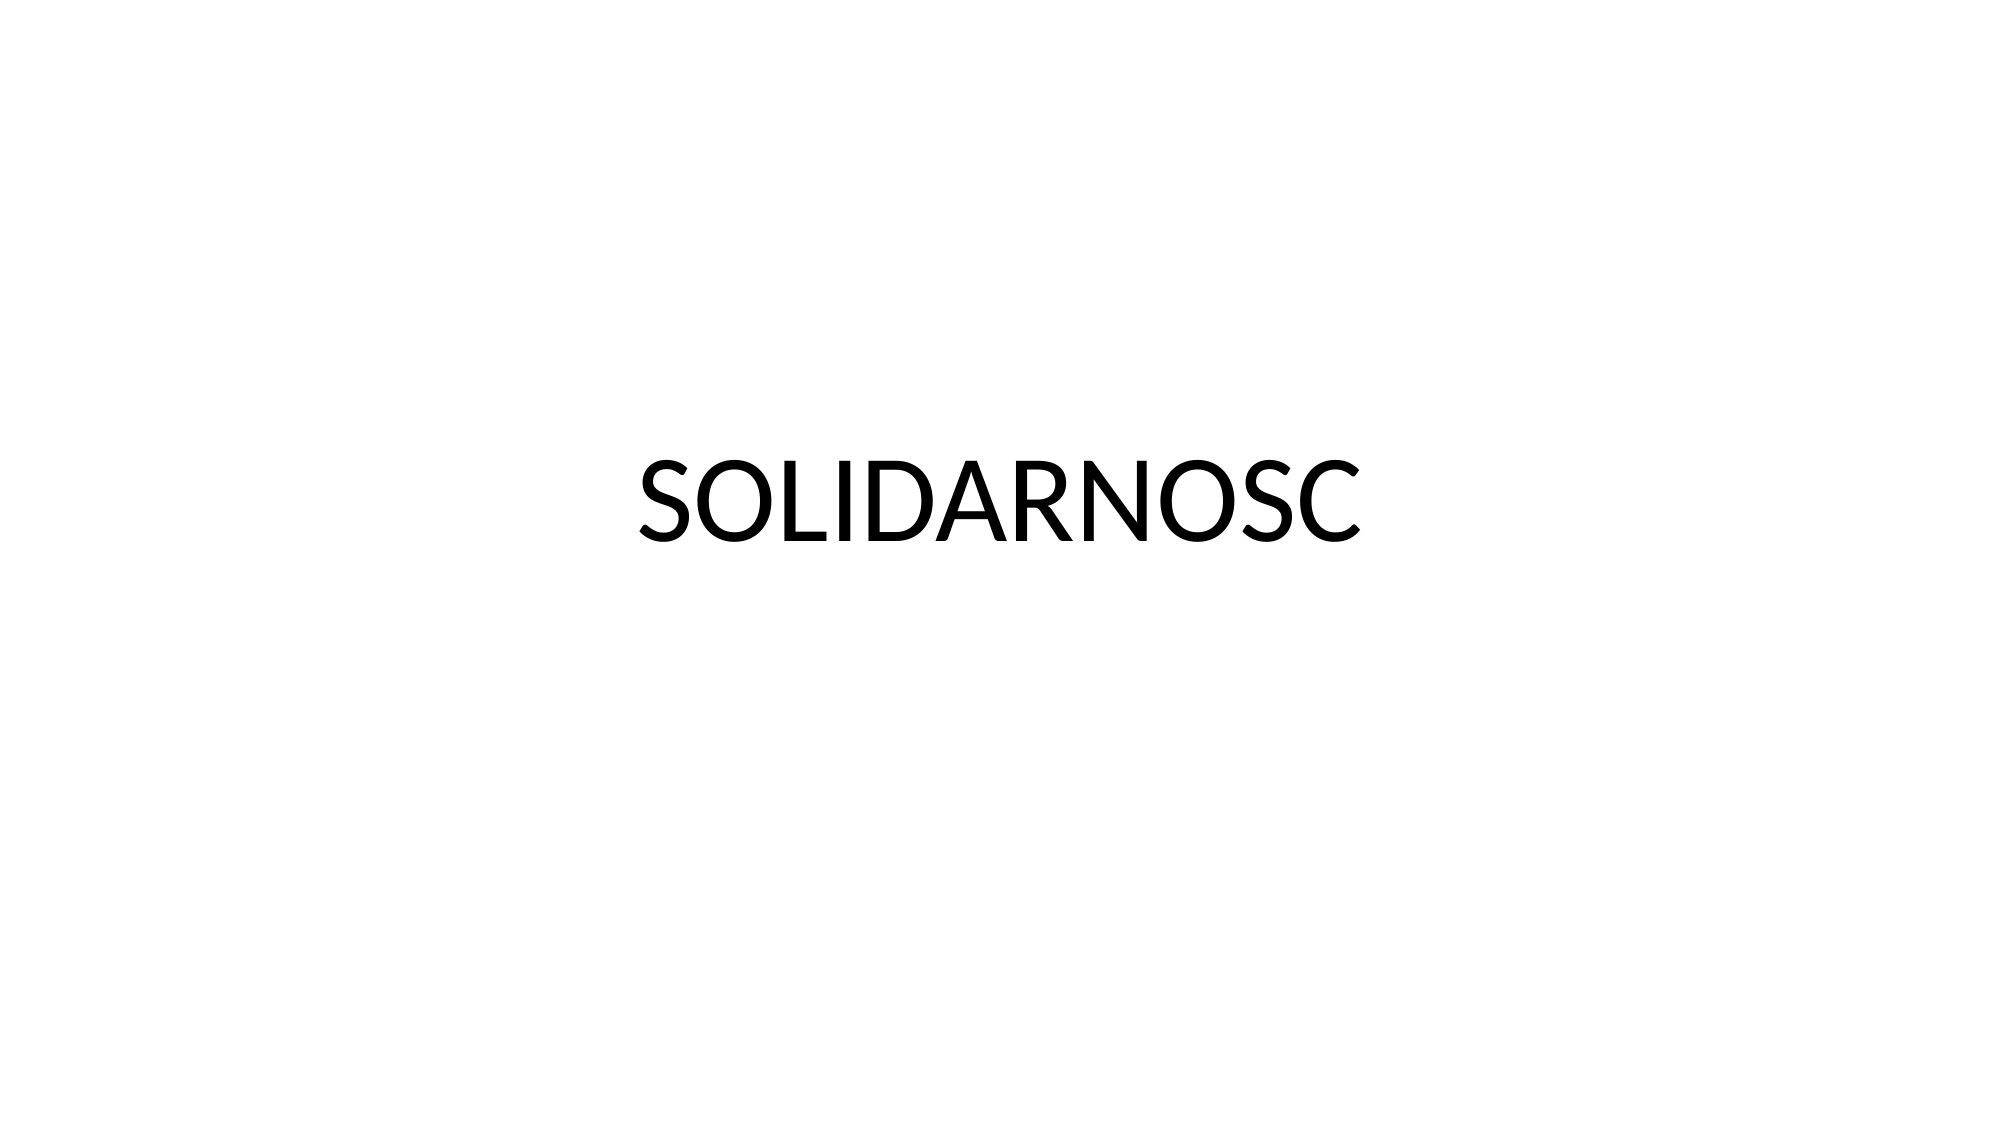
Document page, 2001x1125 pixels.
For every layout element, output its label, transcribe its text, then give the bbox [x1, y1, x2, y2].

title SOLIDARNOSC [249, 184, 1750, 576]
